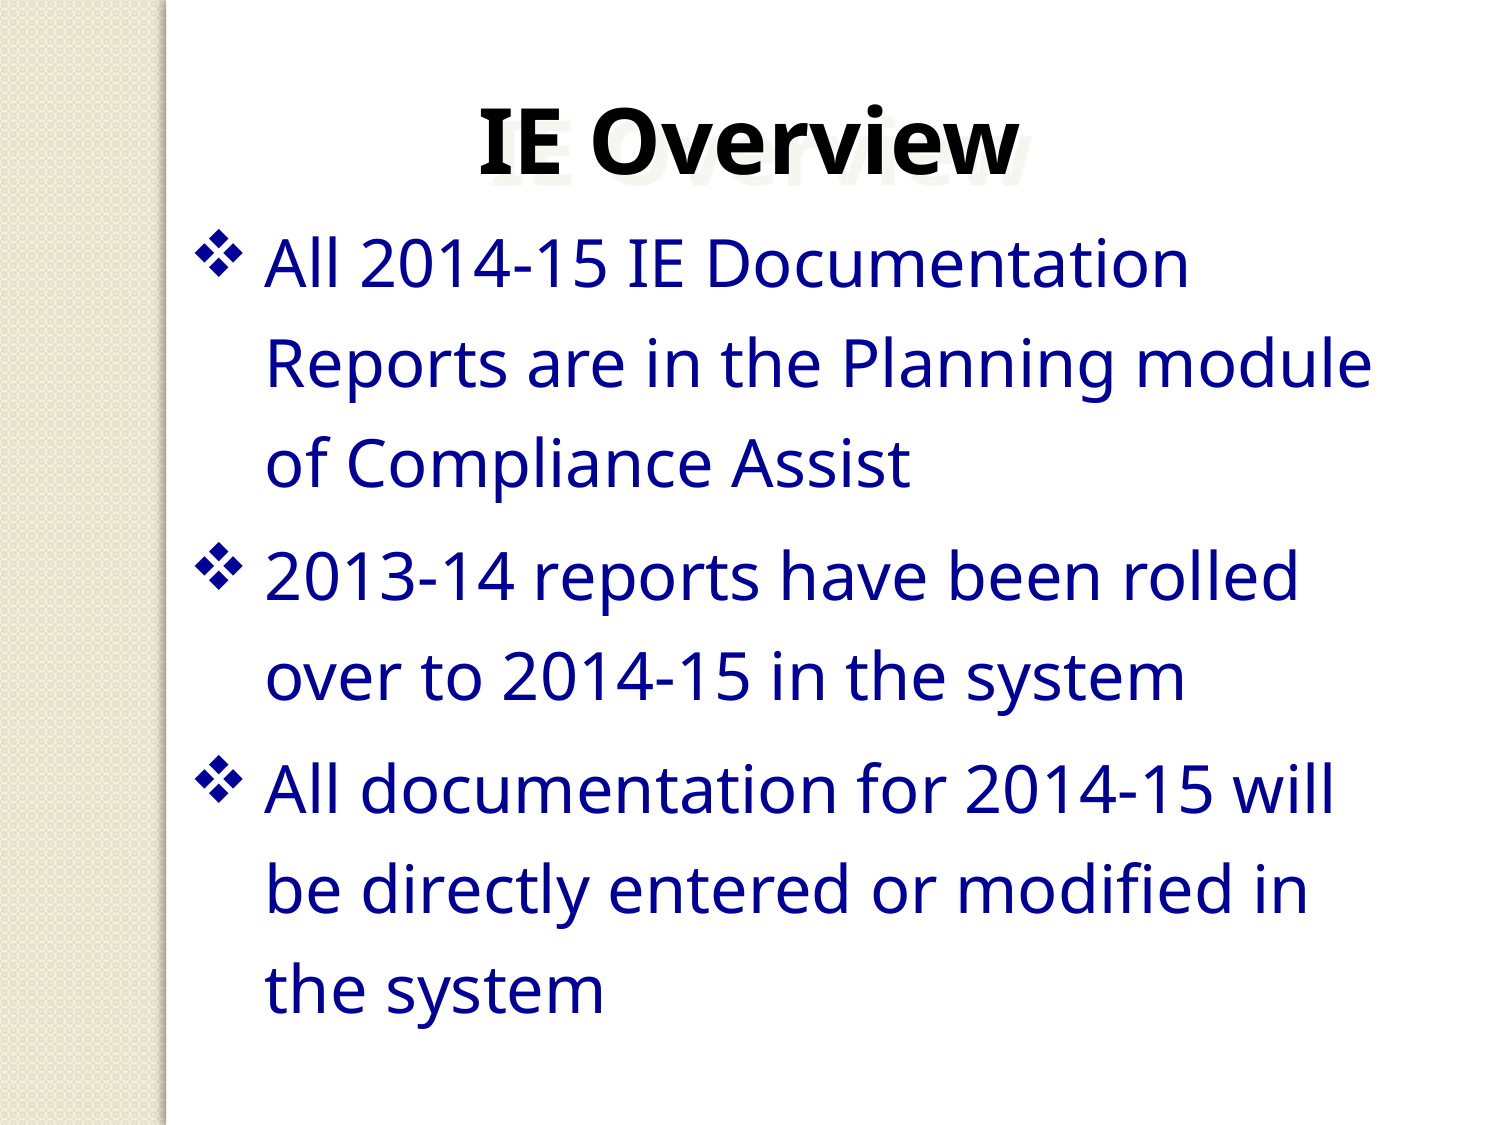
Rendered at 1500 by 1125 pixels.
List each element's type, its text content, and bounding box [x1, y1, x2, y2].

text_box All 2014-15 IE Documentation Reports are in the Planning module of Compliance Assist 2013-14 reports have been rolled over to 2014-15 in the system All documentation for 2014-15 will be directly entered or modified in the system [174, 200, 1438, 1063]
text_box IE Overview [74, 45, 1425, 233]
